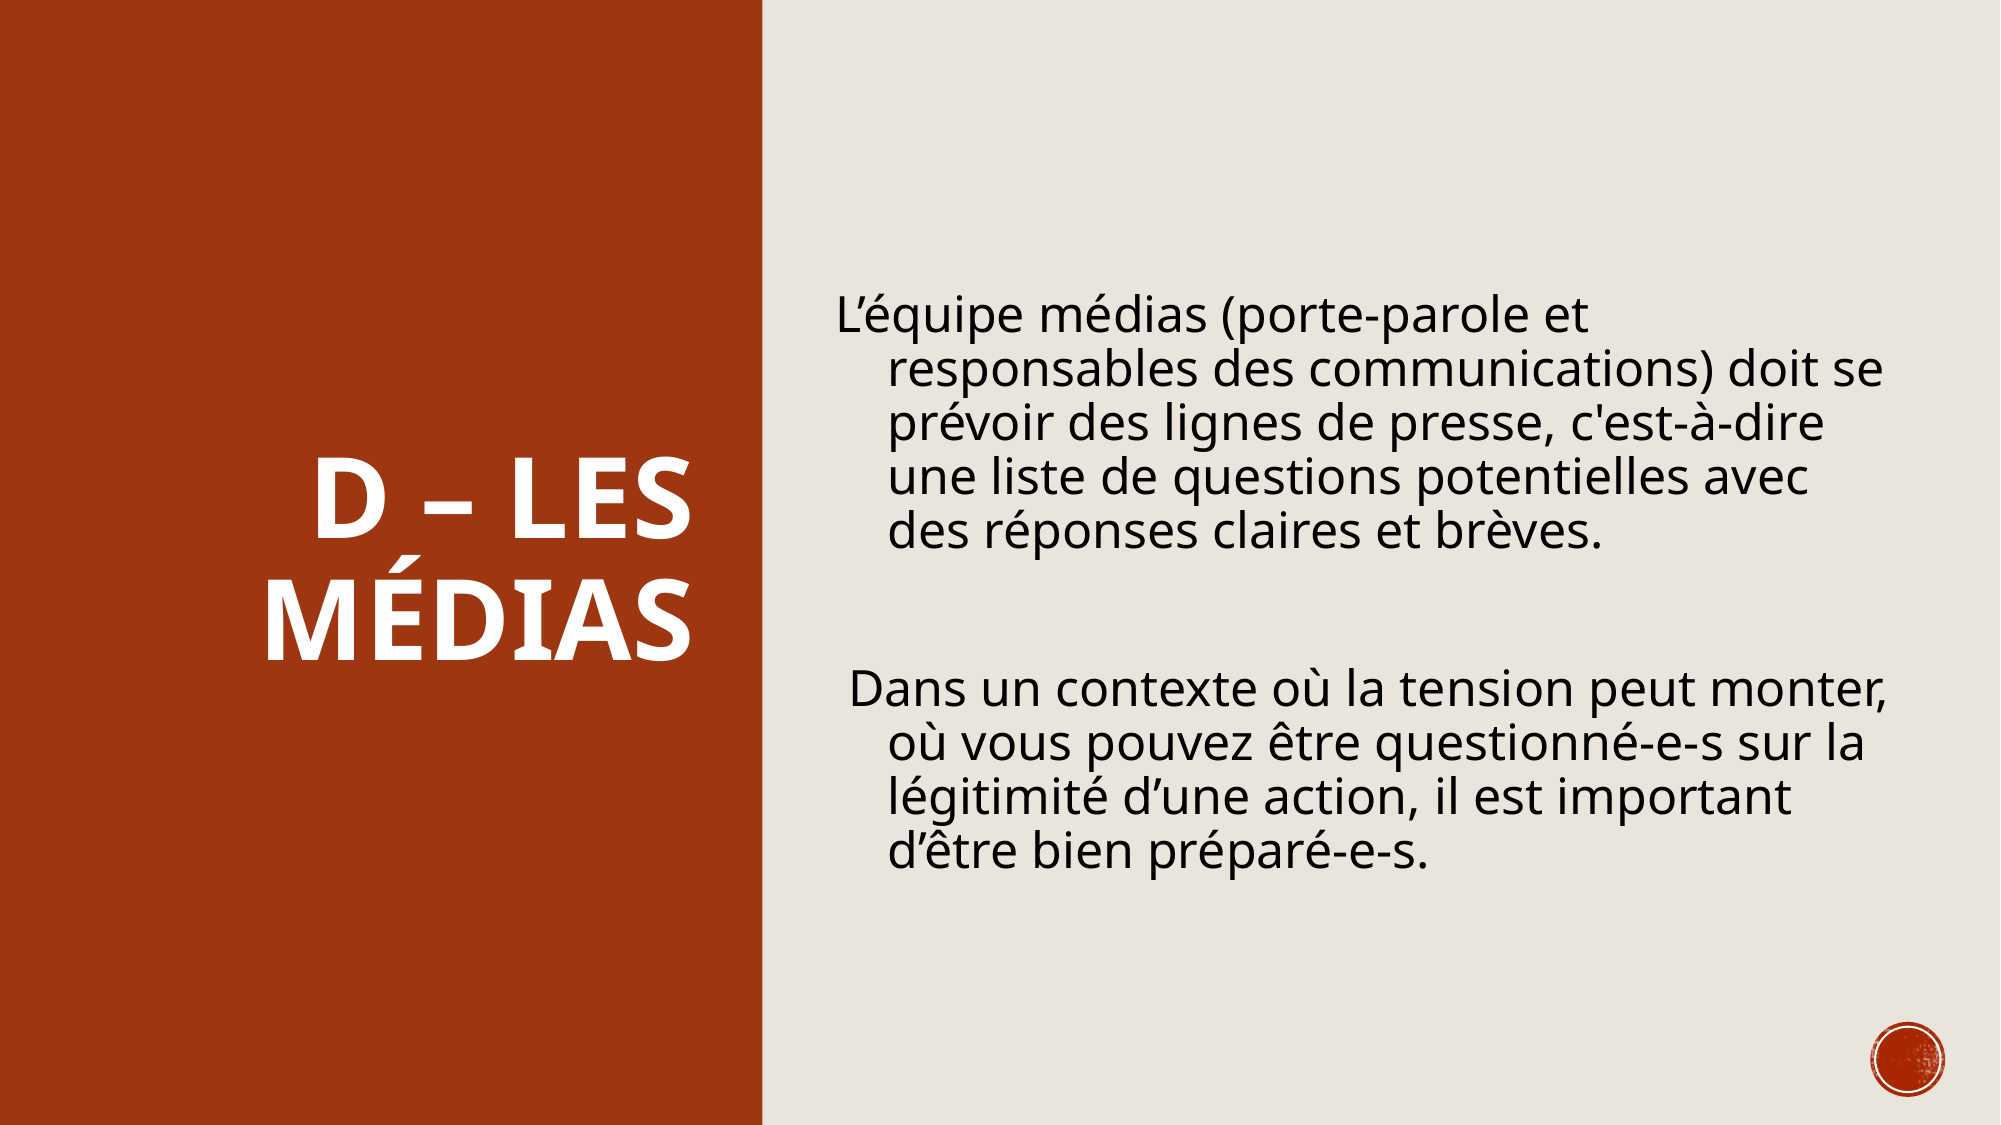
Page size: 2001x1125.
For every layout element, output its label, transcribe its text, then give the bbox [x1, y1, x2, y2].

title D – LES MÉDIAS [105, 105, 710, 1021]
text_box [1870, 1021, 1946, 1098]
text_box [763, 0, 2000, 1125]
text_box [0, 0, 763, 1125]
list L’équipe médias (porte-parole et responsables des communications) doit se prévoir des lignes de presse, c'est-à-dire une liste de questions potentielles avec des réponses claires et brèves. Dans un contexte où la tension peut monter, où vous pouvez être questionné-e-s sur la légitimité d’une action, il est important d’être bien préparé-e-s. [820, 196, 1908, 1104]
